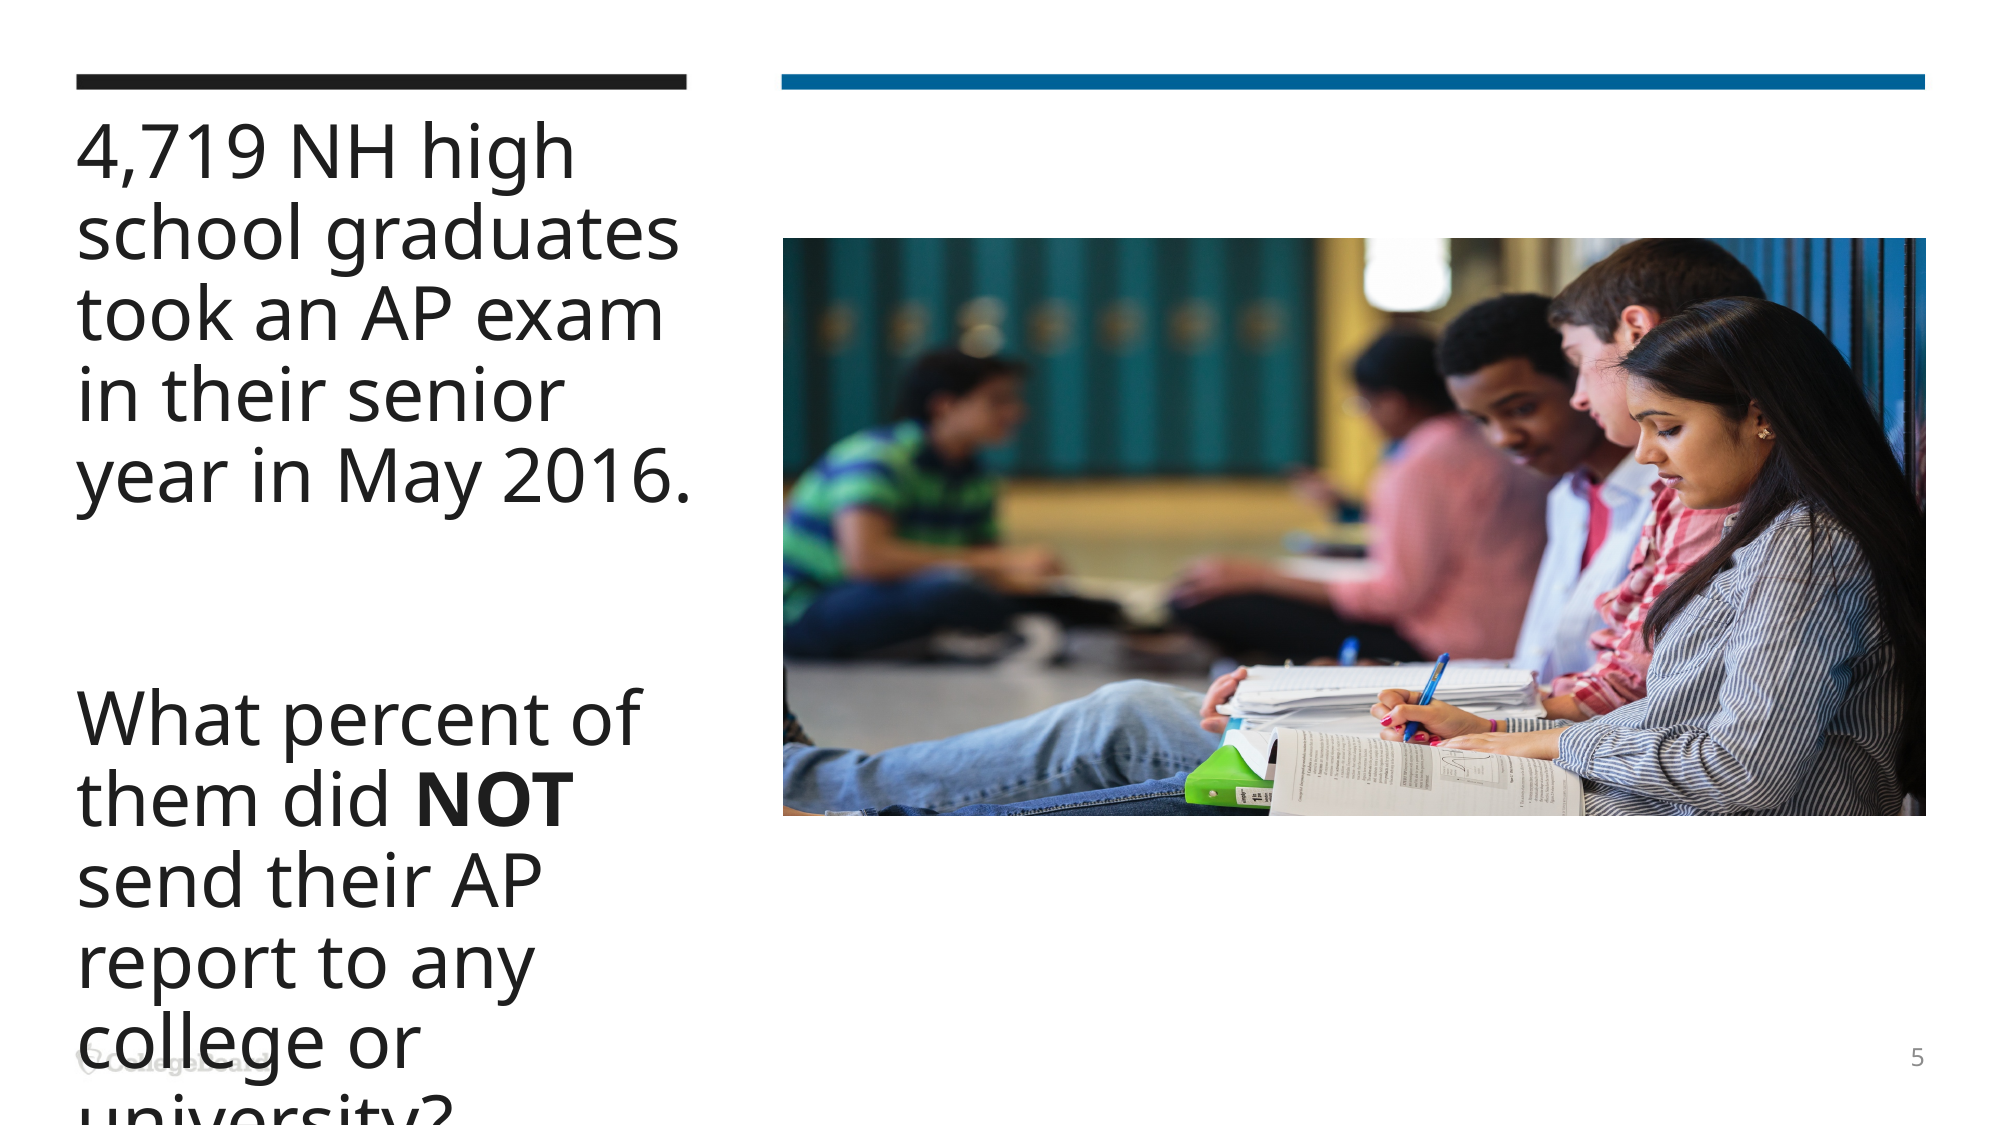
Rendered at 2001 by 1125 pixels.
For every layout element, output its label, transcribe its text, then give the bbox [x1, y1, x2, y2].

picture [0, 0, 2000, 1125]
slide_number 5 [1474, 1015, 1925, 1076]
title 4,719 NH high school graduates took an AP exam in their senior year in May 2016. What percent of them did NOT send their AP report to any college or university? [76, 91, 702, 1096]
